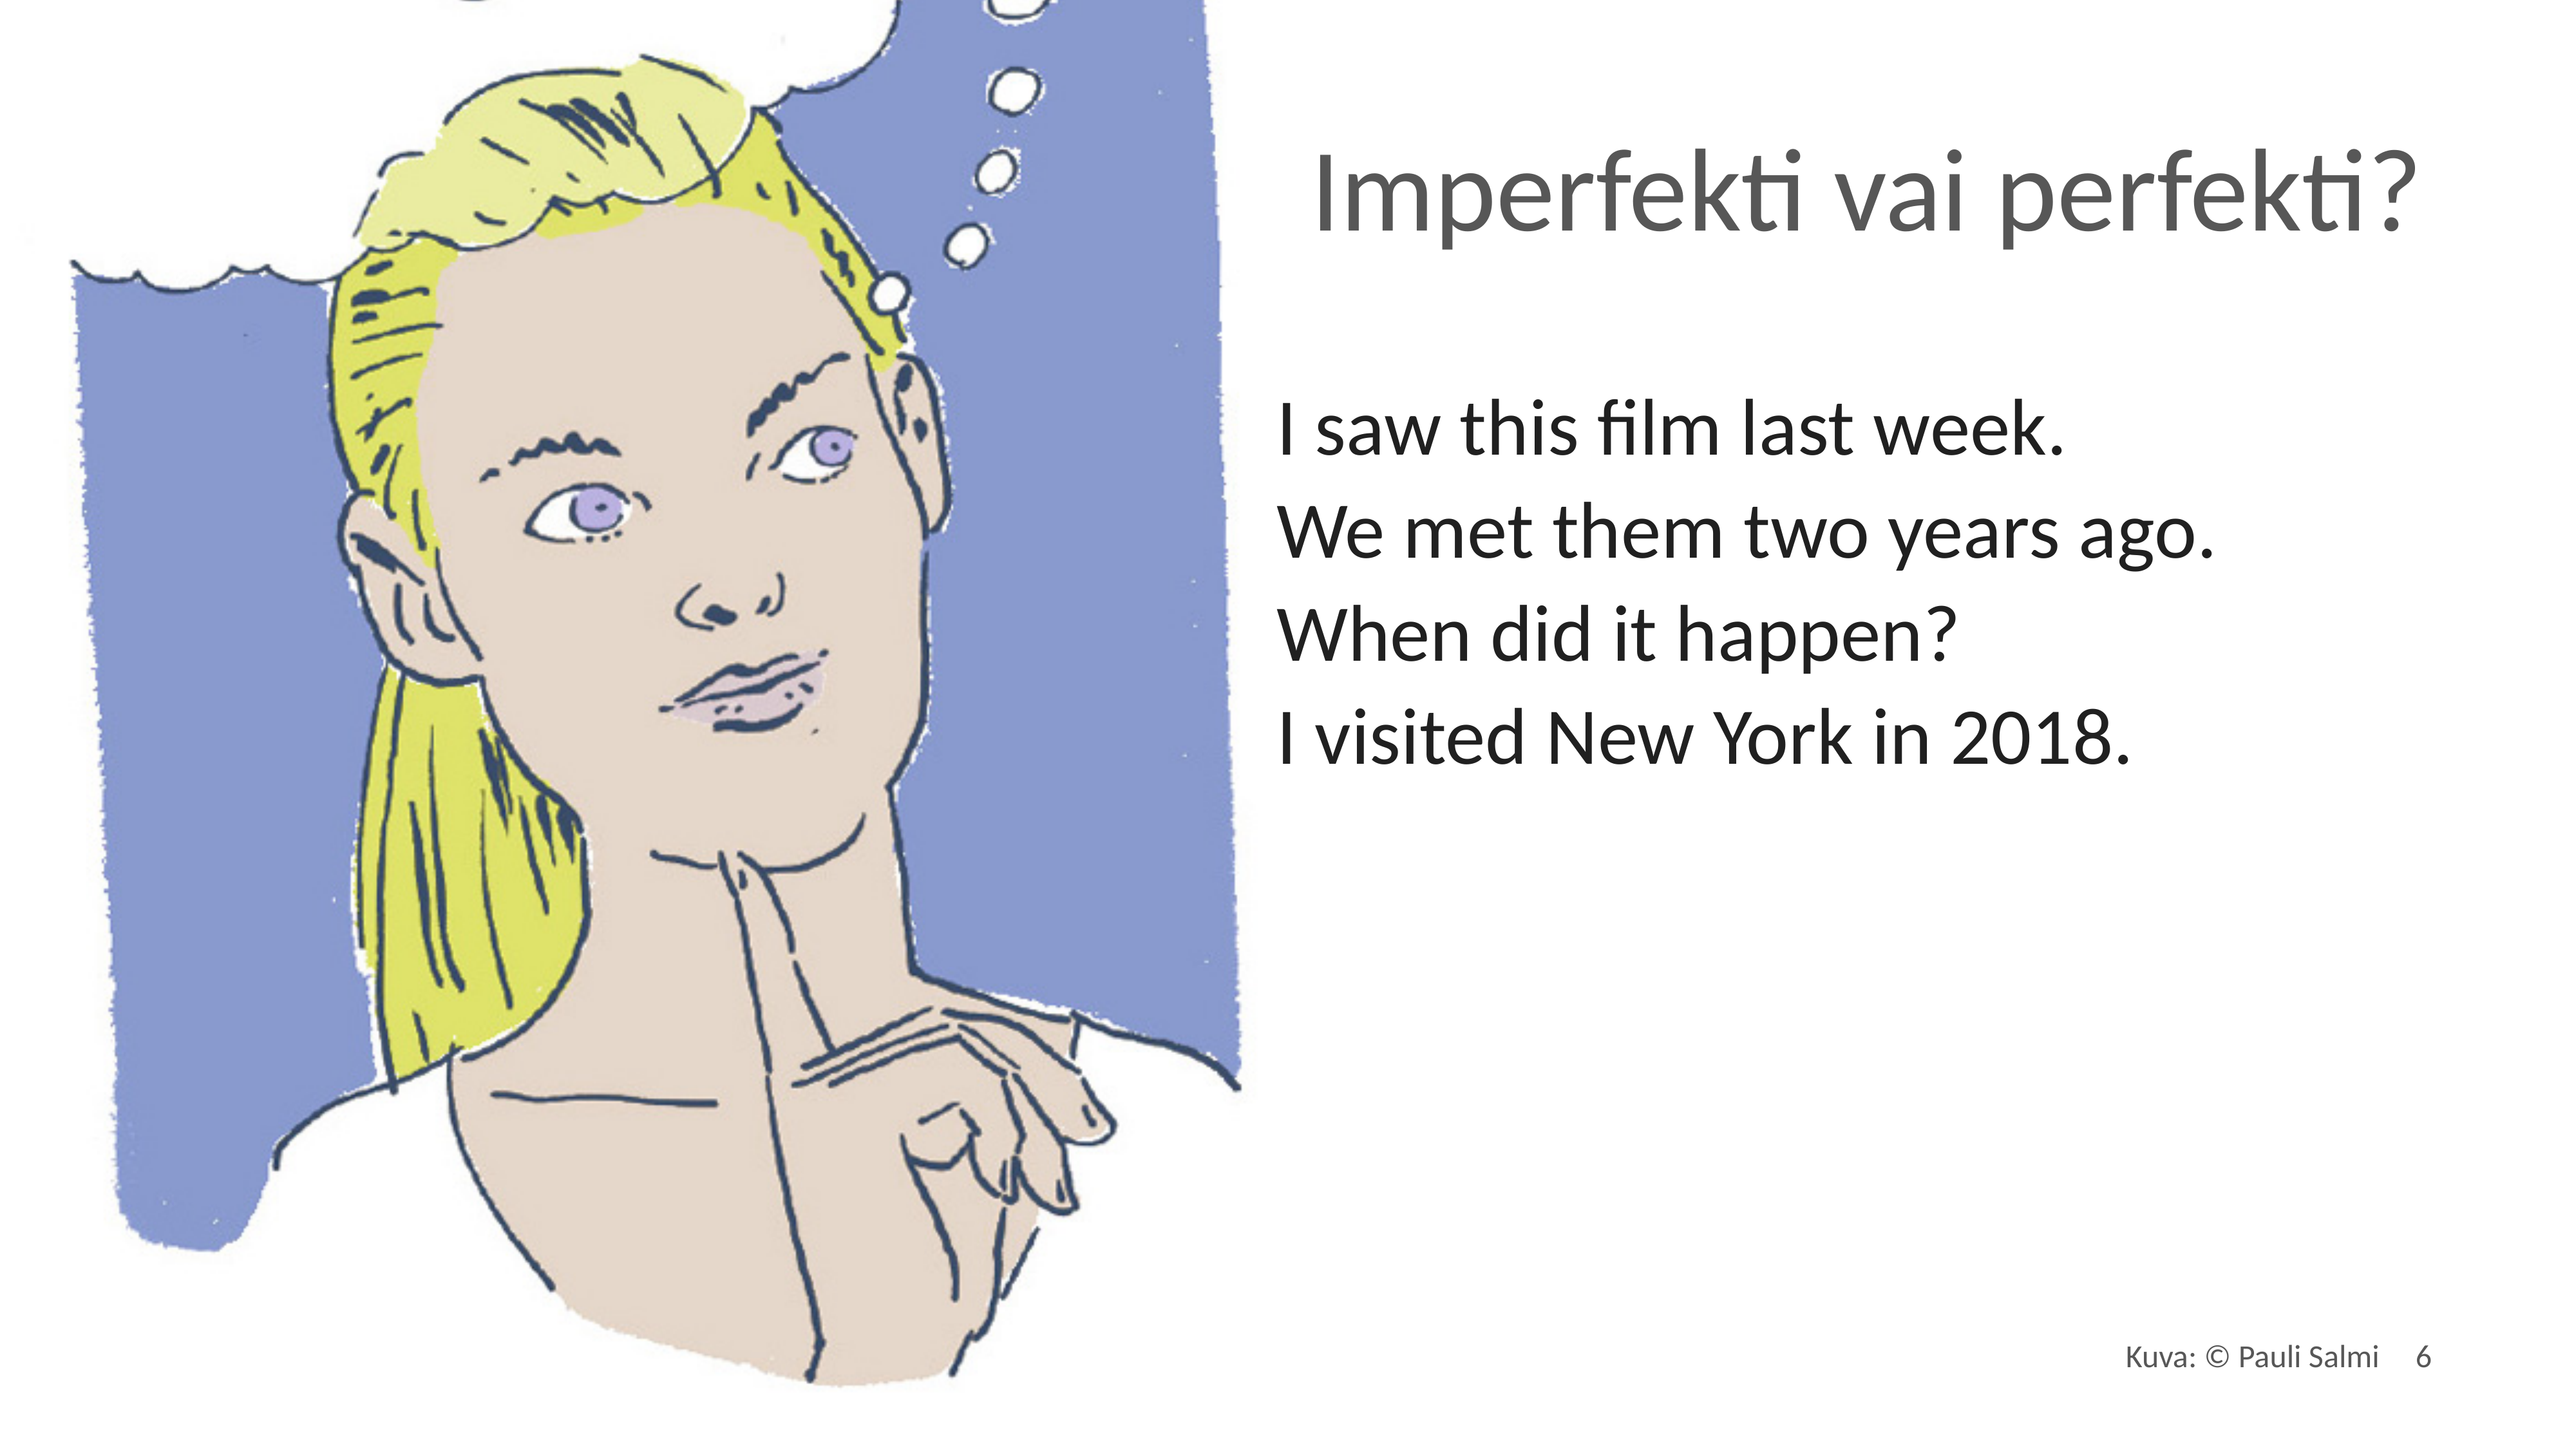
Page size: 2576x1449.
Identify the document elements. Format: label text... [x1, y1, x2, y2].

picture [0, 0, 1305, 1419]
title Imperfekti vai perfekti? [1308, 77, 2487, 308]
list I saw this film last week. We met them two years ago. When did it happen? I visited New York in 2018. [1308, 380, 2506, 1299]
slide_number Kuva: © Pauli Salmi 6 [1862, 1302, 2442, 1379]
